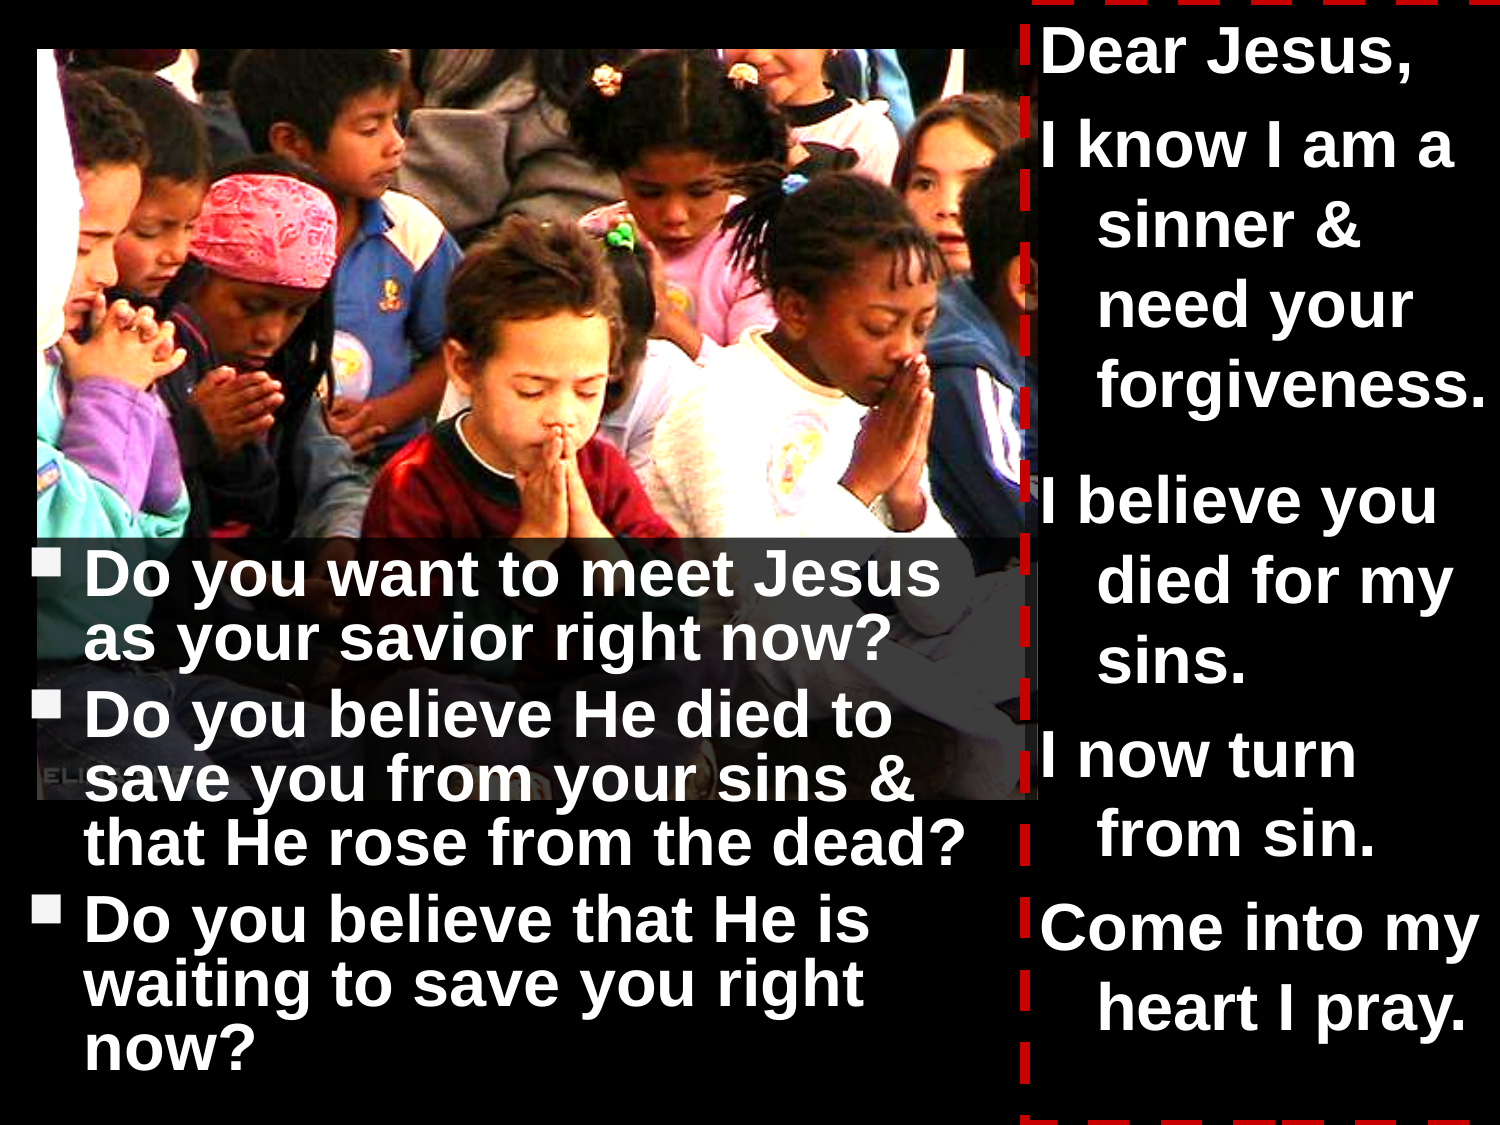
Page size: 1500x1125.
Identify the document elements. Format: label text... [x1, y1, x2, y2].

list Do you want to meet Jesus as your savior right now? Do you believe He died to save you from your sins & that He rose from the dead? Do you believe that He is waiting to save you right now? [12, 537, 1025, 1125]
text_box Dear Jesus, I know I am a sinner & need your forgiveness. I believe you died for my sins. I now turn from sin. Come into my heart I pray. [1025, 0, 1500, 1125]
picture [37, 49, 1038, 801]
